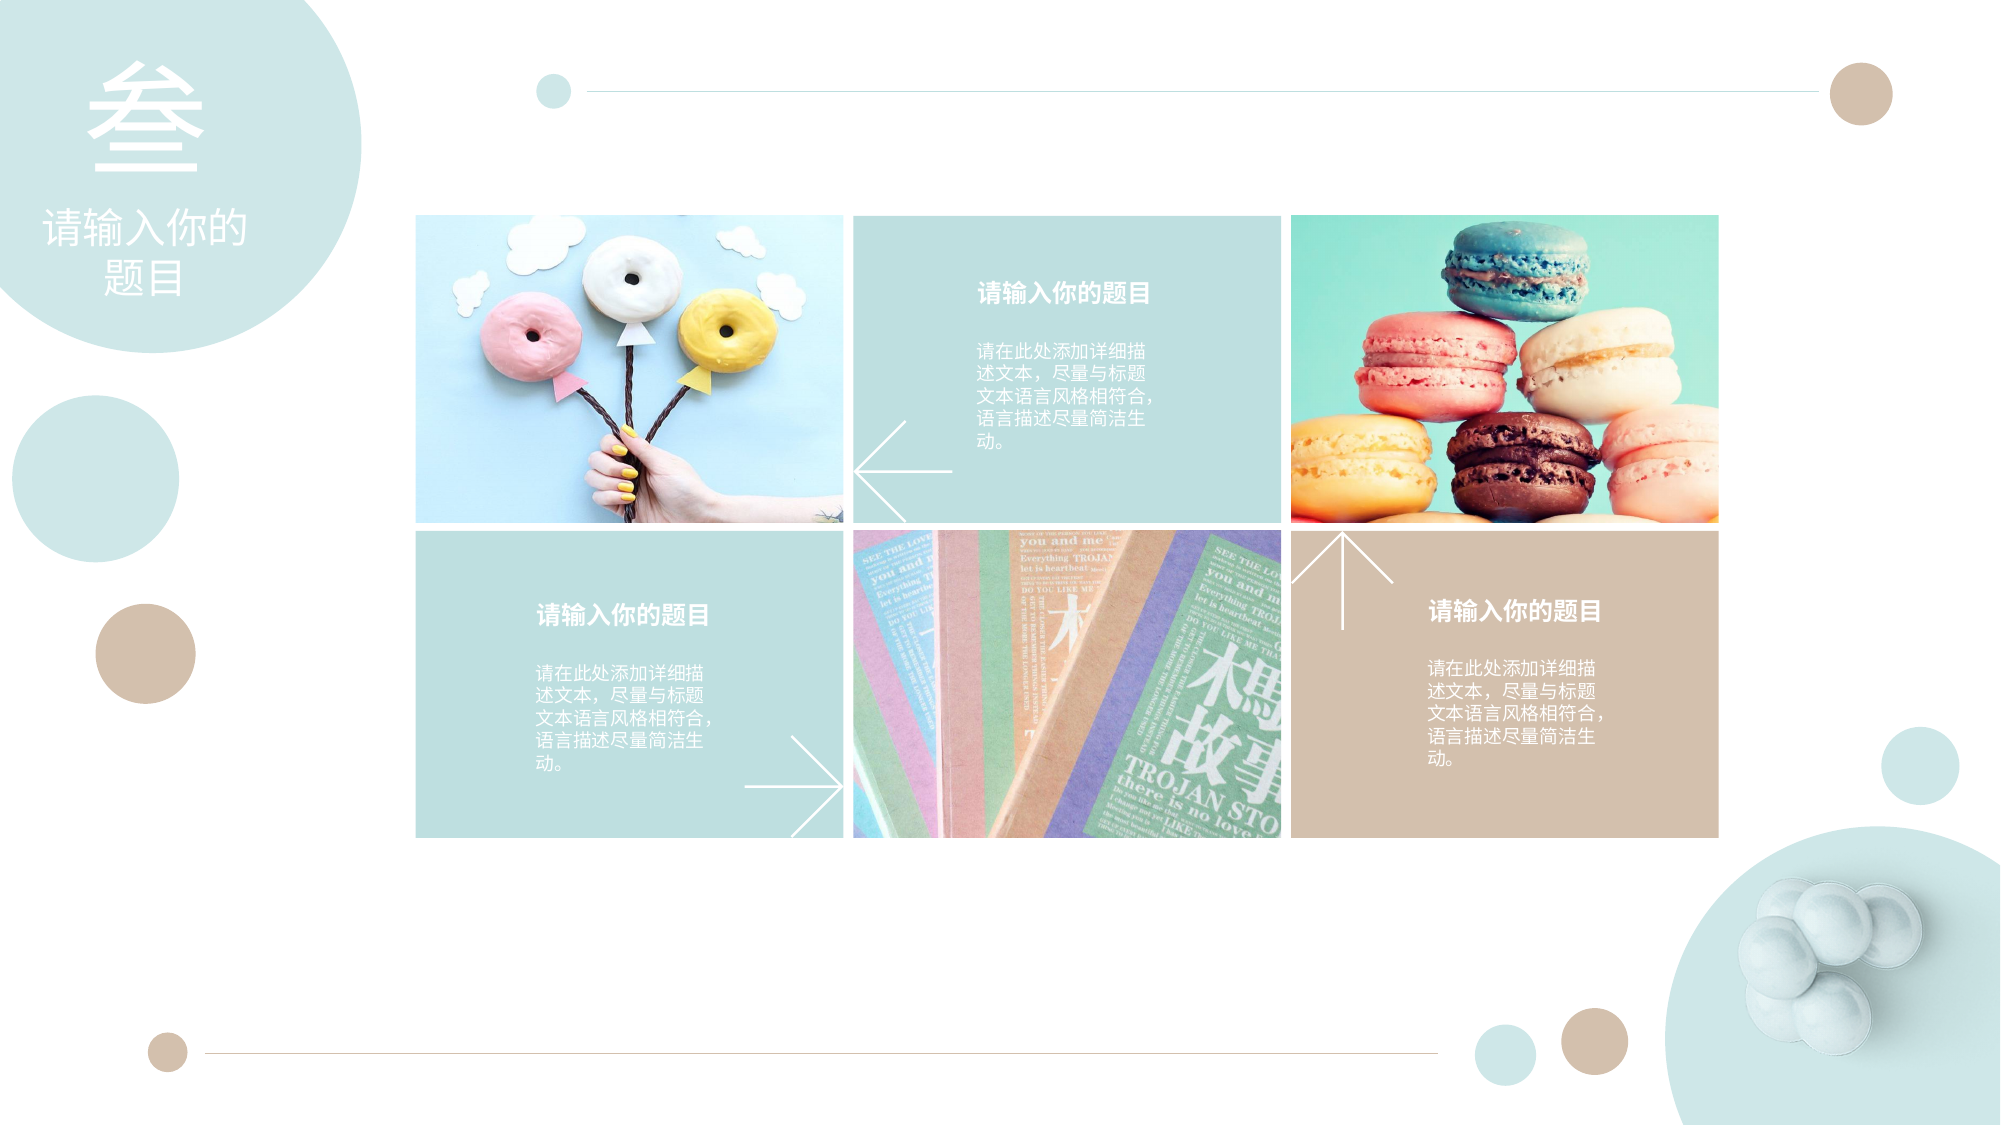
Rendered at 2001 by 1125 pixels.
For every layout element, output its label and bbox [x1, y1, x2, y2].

picture [1736, 844, 2001, 1073]
text_box [852, 530, 1282, 839]
text_box [1290, 530, 1719, 838]
text_box [1290, 215, 1720, 524]
text_box [415, 530, 844, 838]
text_box [853, 215, 1282, 523]
text_box [415, 215, 845, 524]
